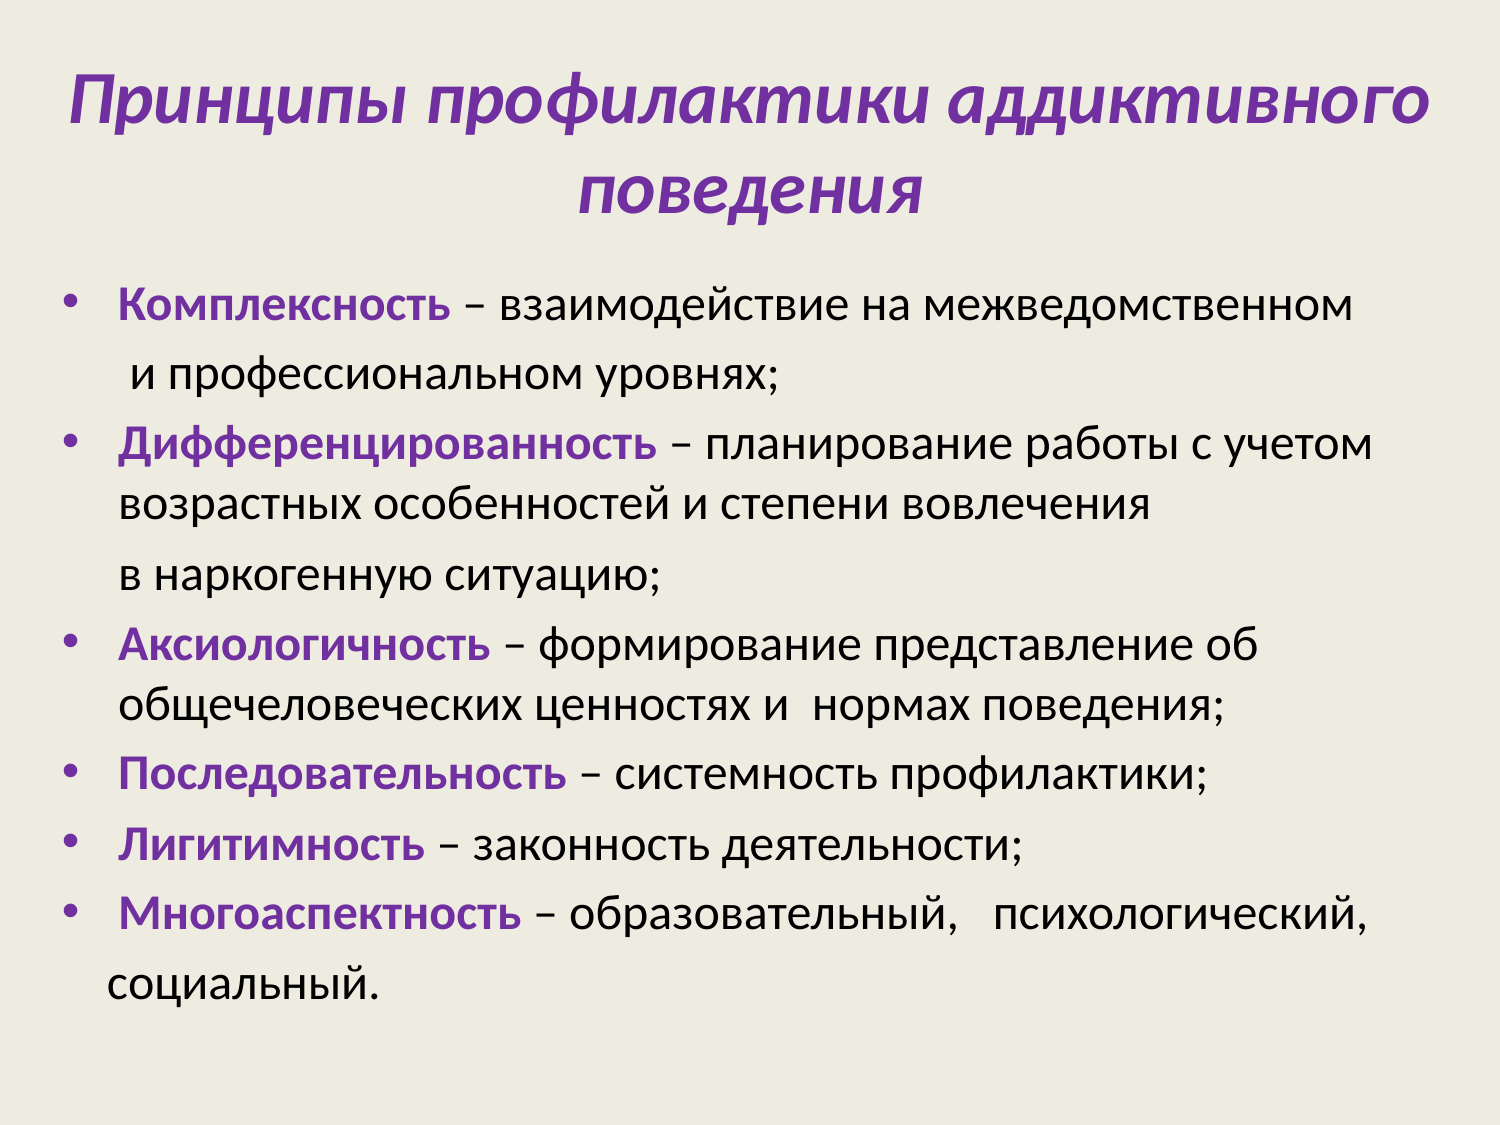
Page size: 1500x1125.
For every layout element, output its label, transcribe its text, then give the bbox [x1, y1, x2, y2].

title Принципы профилактики аддиктивного поведения [46, 45, 1454, 233]
list Комплексность – взаимодействие на межведомственном и профессиональном уровнях; Дифференцированность – планирование работы с учетом возрастных особенностей и степени вовлечения в наркогенную ситуацию; Аксиологичность – формирование представление об общечеловеческих ценностях и нормах поведения; Последовательность – системность профилактики; Лигитимность – законность деятельности; Многоаспектность – образовательный, психологический, социальный. [46, 262, 1465, 1079]
